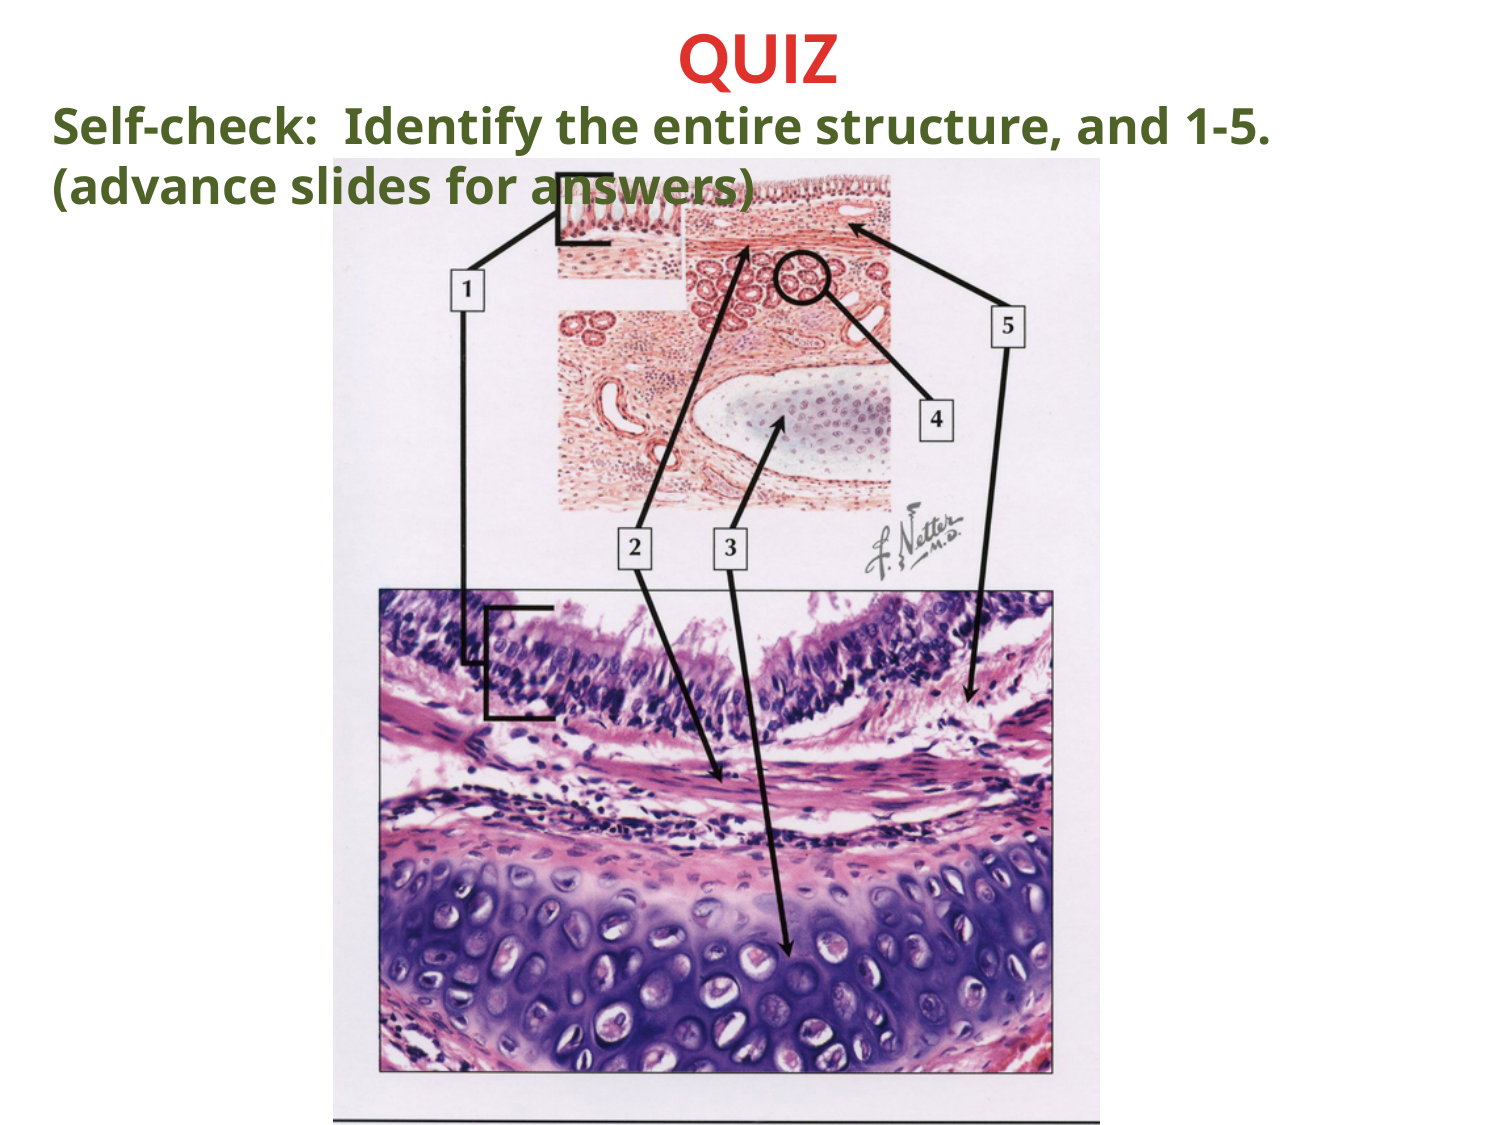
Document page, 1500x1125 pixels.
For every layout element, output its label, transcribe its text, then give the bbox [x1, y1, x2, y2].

text_box Self-check: Identify the entire structure, and 1-5. (advance slides for answers) [37, 106, 1463, 223]
text_box QUIZ [30, 0, 1487, 106]
picture [333, 158, 1101, 1125]
